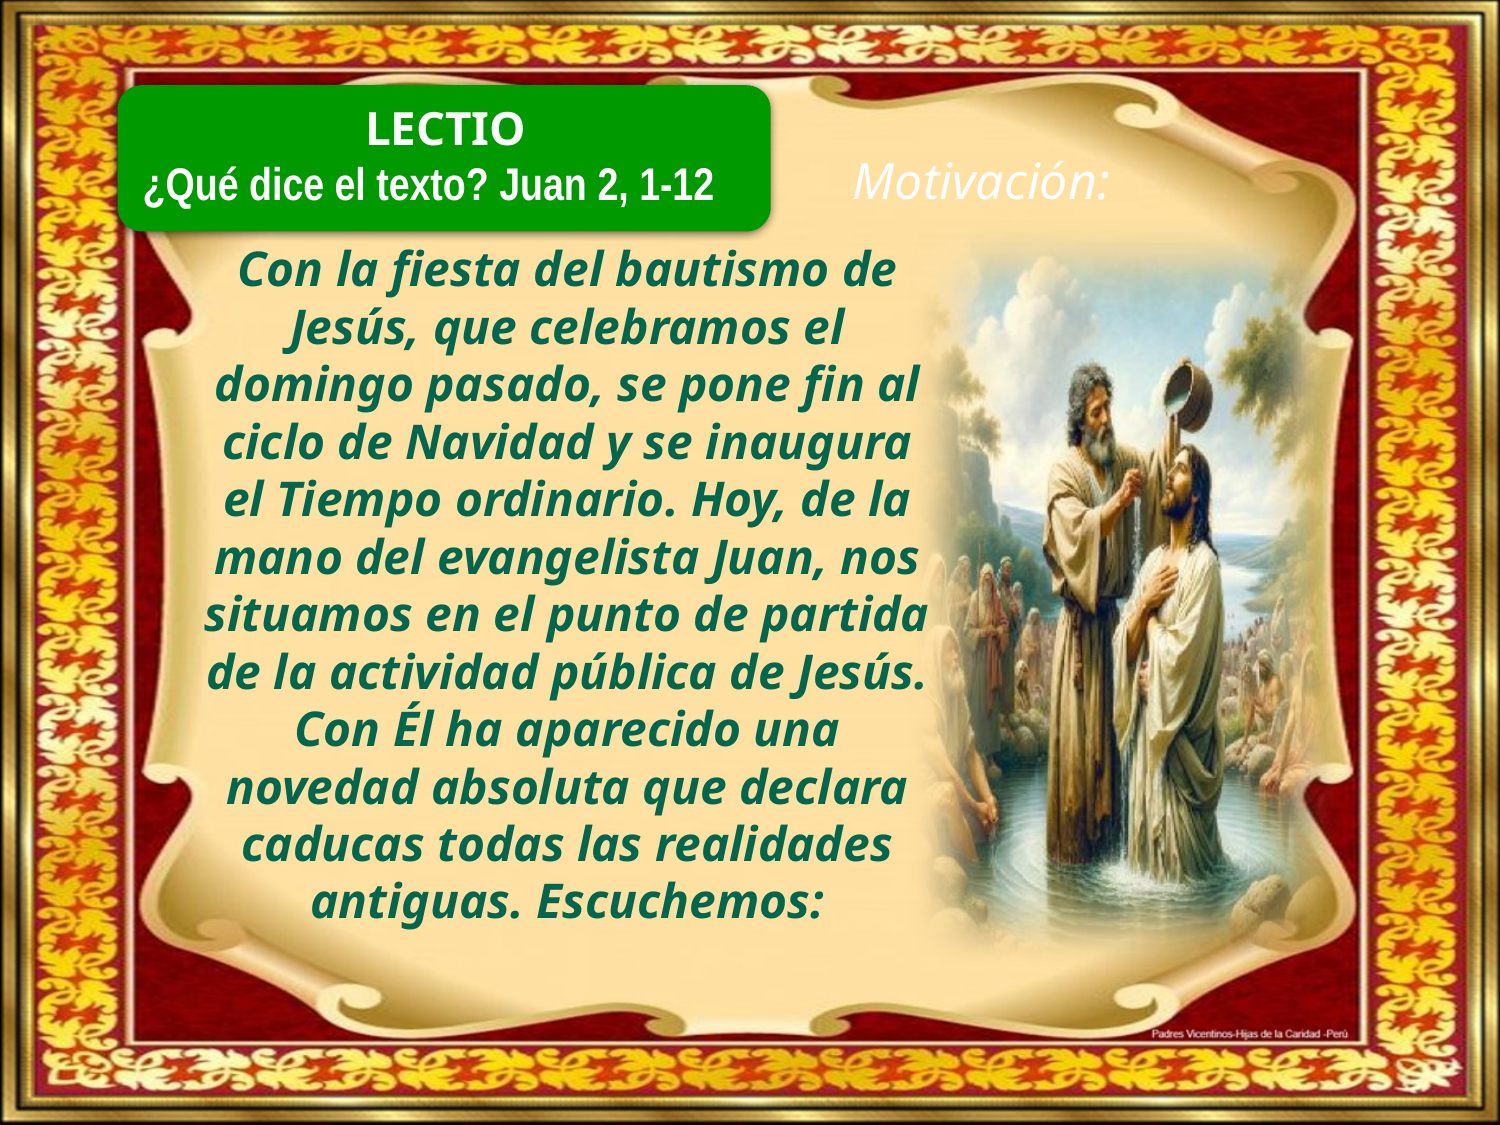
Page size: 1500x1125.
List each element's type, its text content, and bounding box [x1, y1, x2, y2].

text_box Motivación: [838, 142, 1139, 218]
text_box Con la fiesta del bautismo de Jesús, que celebramos el domingo pasado, se pone fin al ciclo de Navidad y se inaugura el Tiempo ordinario. Hoy, de la mano del evangelista Juan, nos situamos en el punto de partida de la actividad pública de Jesús. Con Él ha aparecido una novedad absoluta que declara caducas todas las realidades antiguas. Escuchemos: [184, 231, 902, 888]
picture [0, 0, 1500, 1125]
text_box LECTIO ¿Qué dice el texto? Juan 2, 1-12 [117, 85, 771, 232]
